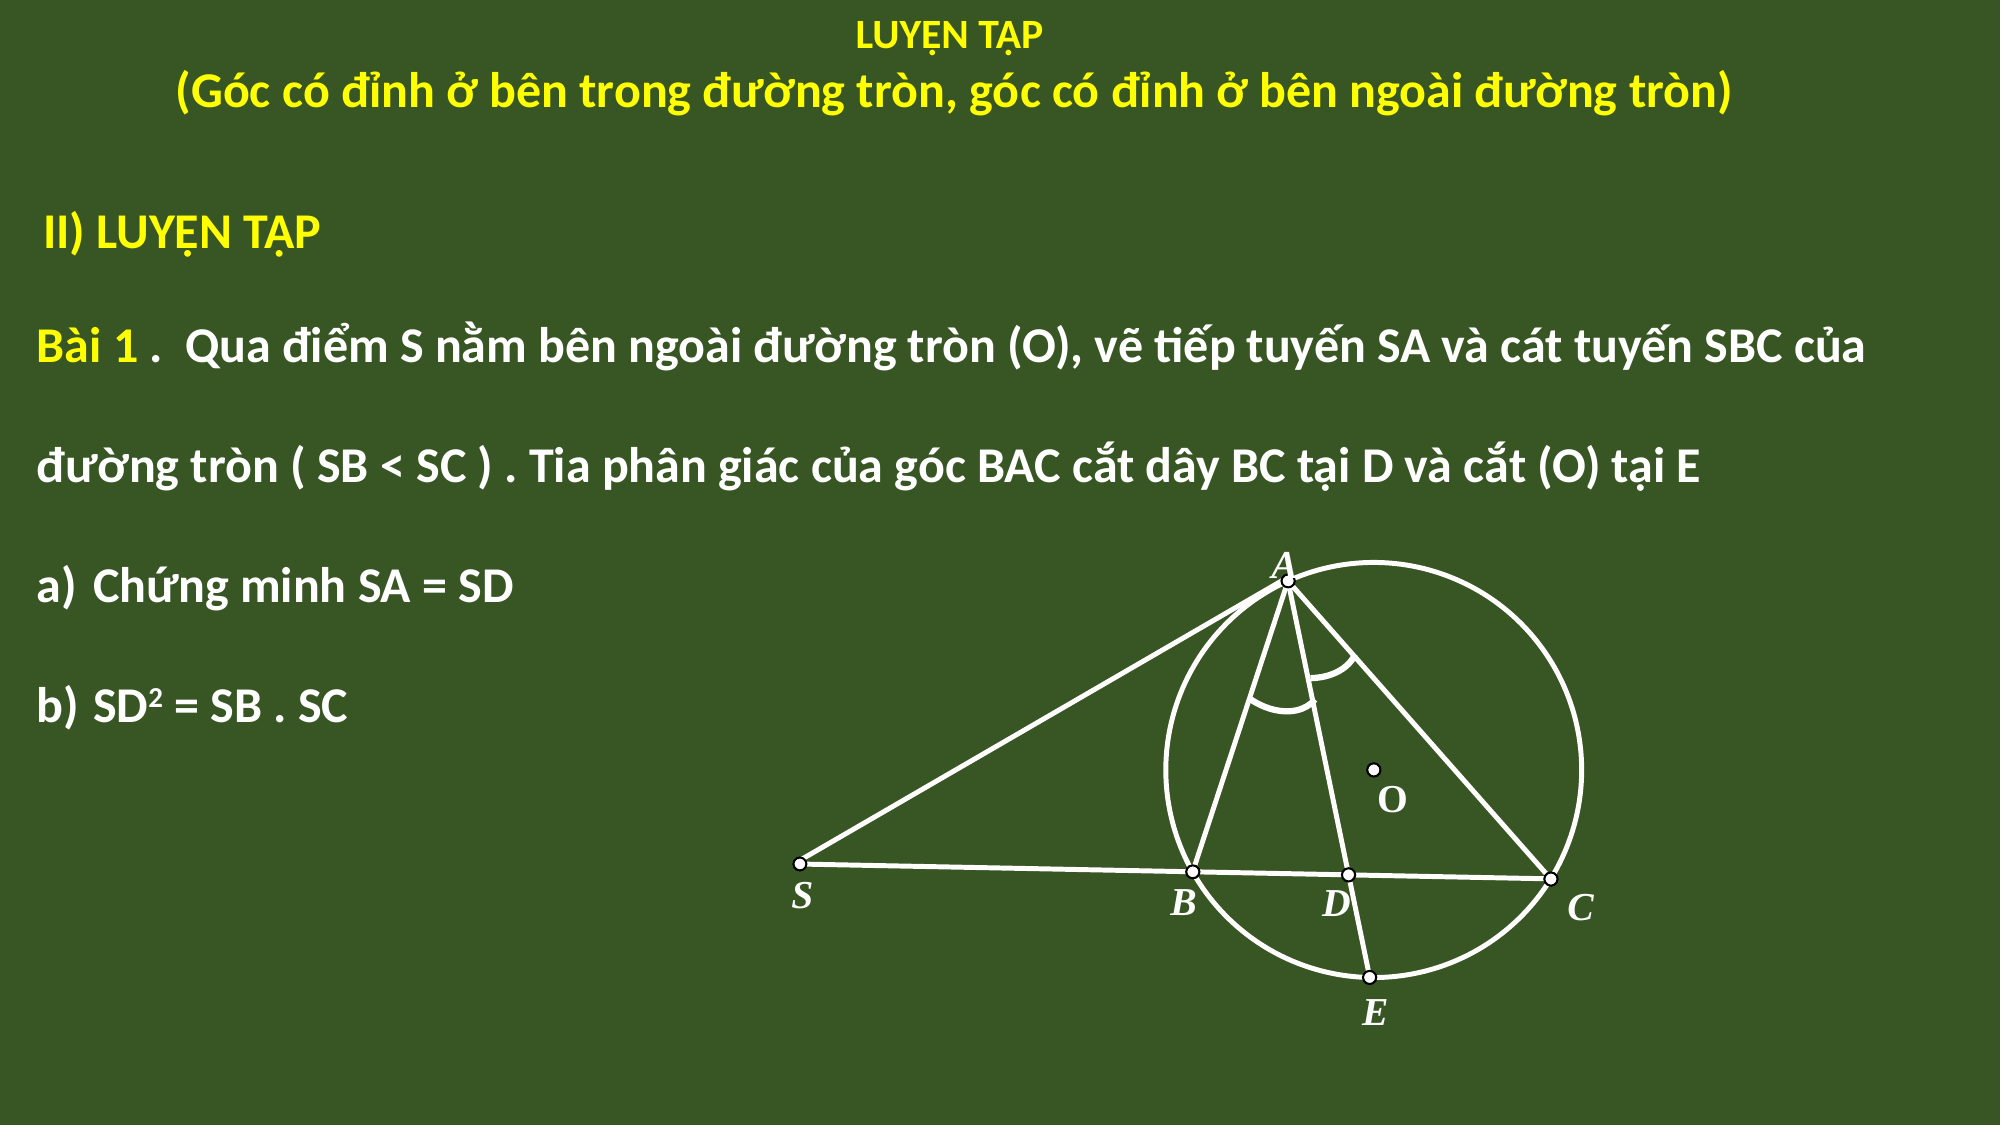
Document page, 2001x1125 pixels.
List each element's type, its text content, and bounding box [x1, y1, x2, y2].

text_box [1314, 868, 1360, 931]
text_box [1263, 538, 1307, 592]
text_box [1162, 865, 1206, 929]
text_box [1165, 562, 1582, 977]
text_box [783, 857, 822, 922]
text_box [1300, 635, 1356, 679]
text_box [1248, 662, 1316, 712]
text_box LUYỆN TẬP (Góc có đỉnh ở bên trong đường tròn, góc có đỉnh ở bên ngoài đường tròn) [0, 0, 1909, 175]
text_box II) LUYỆN TẬP [28, 190, 1165, 245]
text_box [763, 515, 1604, 1043]
text_box Bài 1 . Qua điểm S nằm bên ngoài đường tròn (O), vẽ tiếp tuyến SA và cát tuyến SBC của đường tròn ( SB < SC ) . Tia phân giác của góc BAC cắt dây BC tại D và cắt (O) tại E Chứng minh SA = SD SD2 = SB . SC [22, 245, 1909, 741]
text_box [1367, 763, 1408, 822]
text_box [1544, 872, 1603, 934]
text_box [1353, 970, 1397, 1039]
